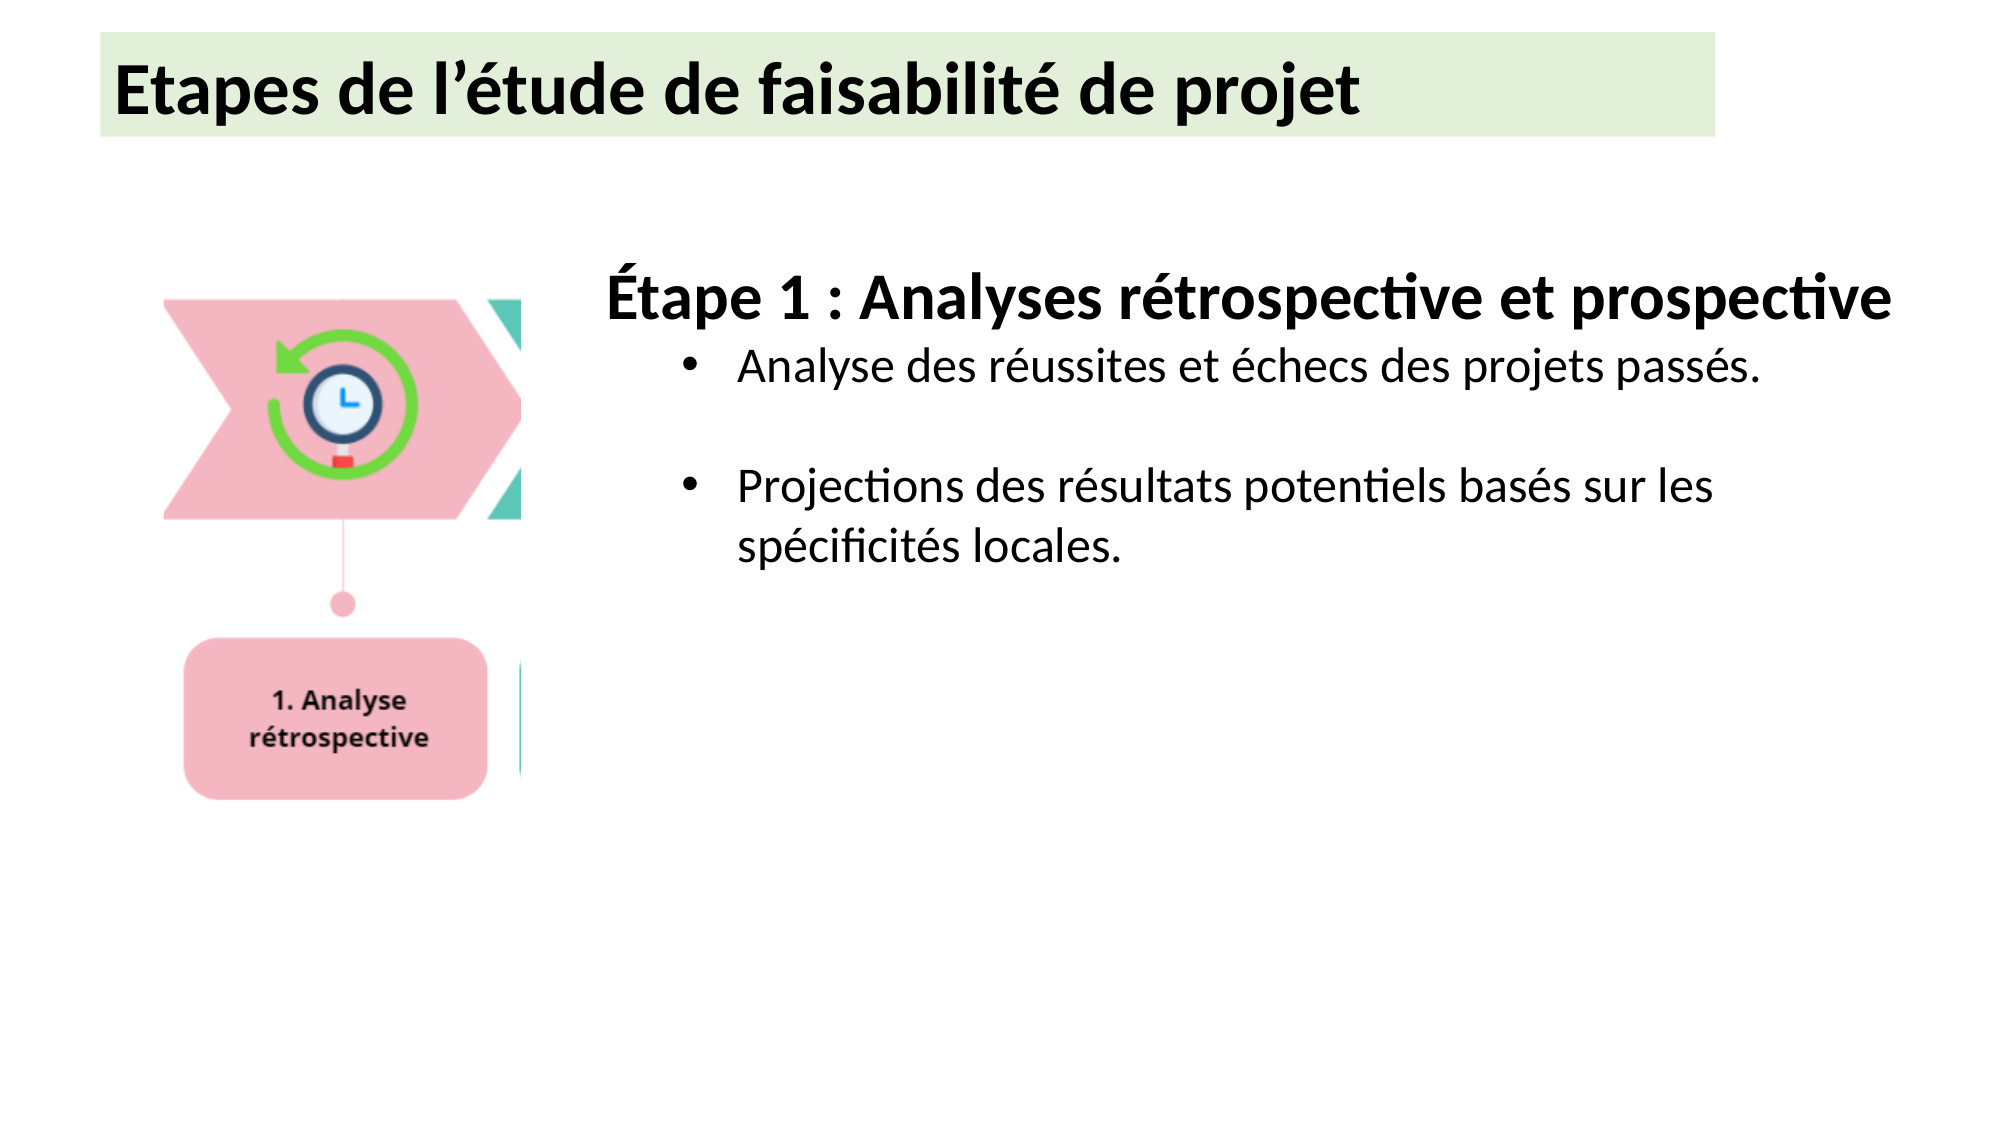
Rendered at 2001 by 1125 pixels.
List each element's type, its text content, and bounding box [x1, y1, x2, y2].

text_box Étape 1 : Analyses rétrospective et prospective Analyse des réussites et échecs des projets passés. Projections des résultats potentiels basés sur les spécificités locales. [591, 245, 1920, 581]
picture [163, 268, 521, 818]
text_box Etapes de l’étude de faisabilité de projet [100, 32, 1716, 137]
